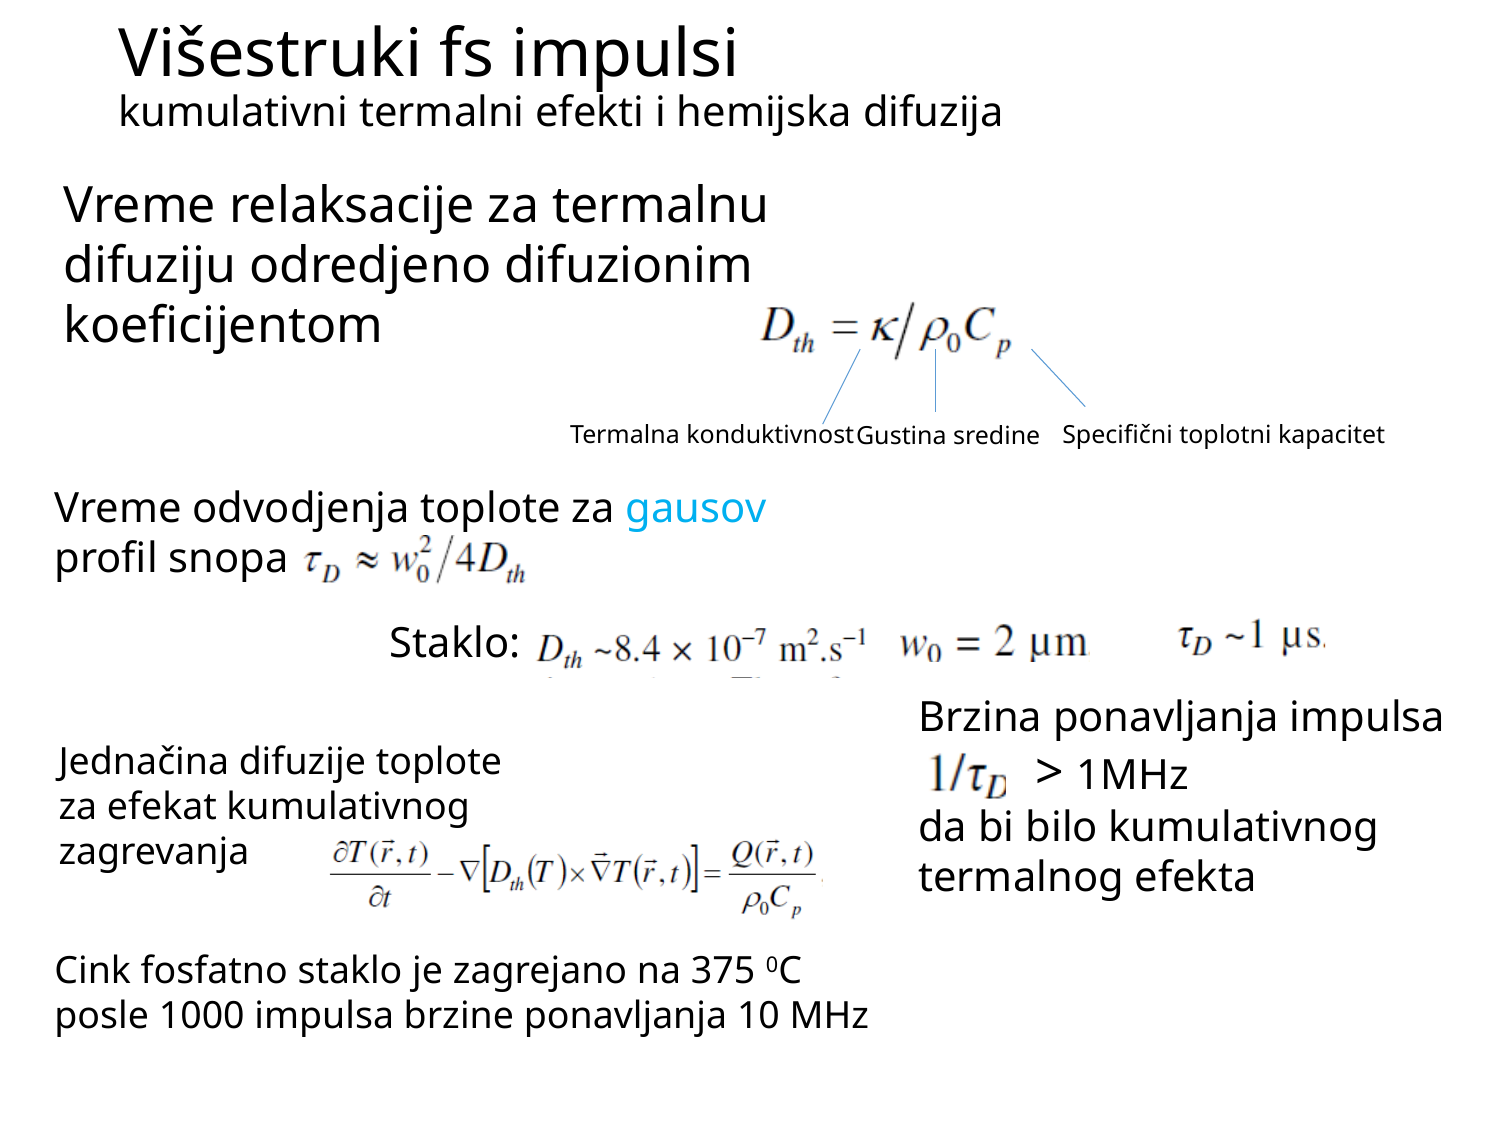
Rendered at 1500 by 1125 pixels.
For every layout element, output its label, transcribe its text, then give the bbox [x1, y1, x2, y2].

title Višestruki fs impulsi kumulativni termalni efekti i hemijska difuzija [103, 3, 1397, 150]
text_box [39, 473, 976, 596]
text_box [374, 608, 1326, 678]
text_box Cink fosfatno staklo je zagrejano na 375 0C posle 1000 impulsa brzine ponavljanja 10 MHz [39, 938, 1104, 1089]
text_box Jednačina difuzije toplote za efekat kumulativnog zagrevanja [43, 729, 610, 880]
picture [315, 827, 823, 929]
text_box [903, 682, 1500, 910]
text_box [555, 287, 1500, 458]
text_box Vreme relaksacije za termalnu difuziju odredjeno difuzionim koeficijentom [48, 165, 964, 360]
